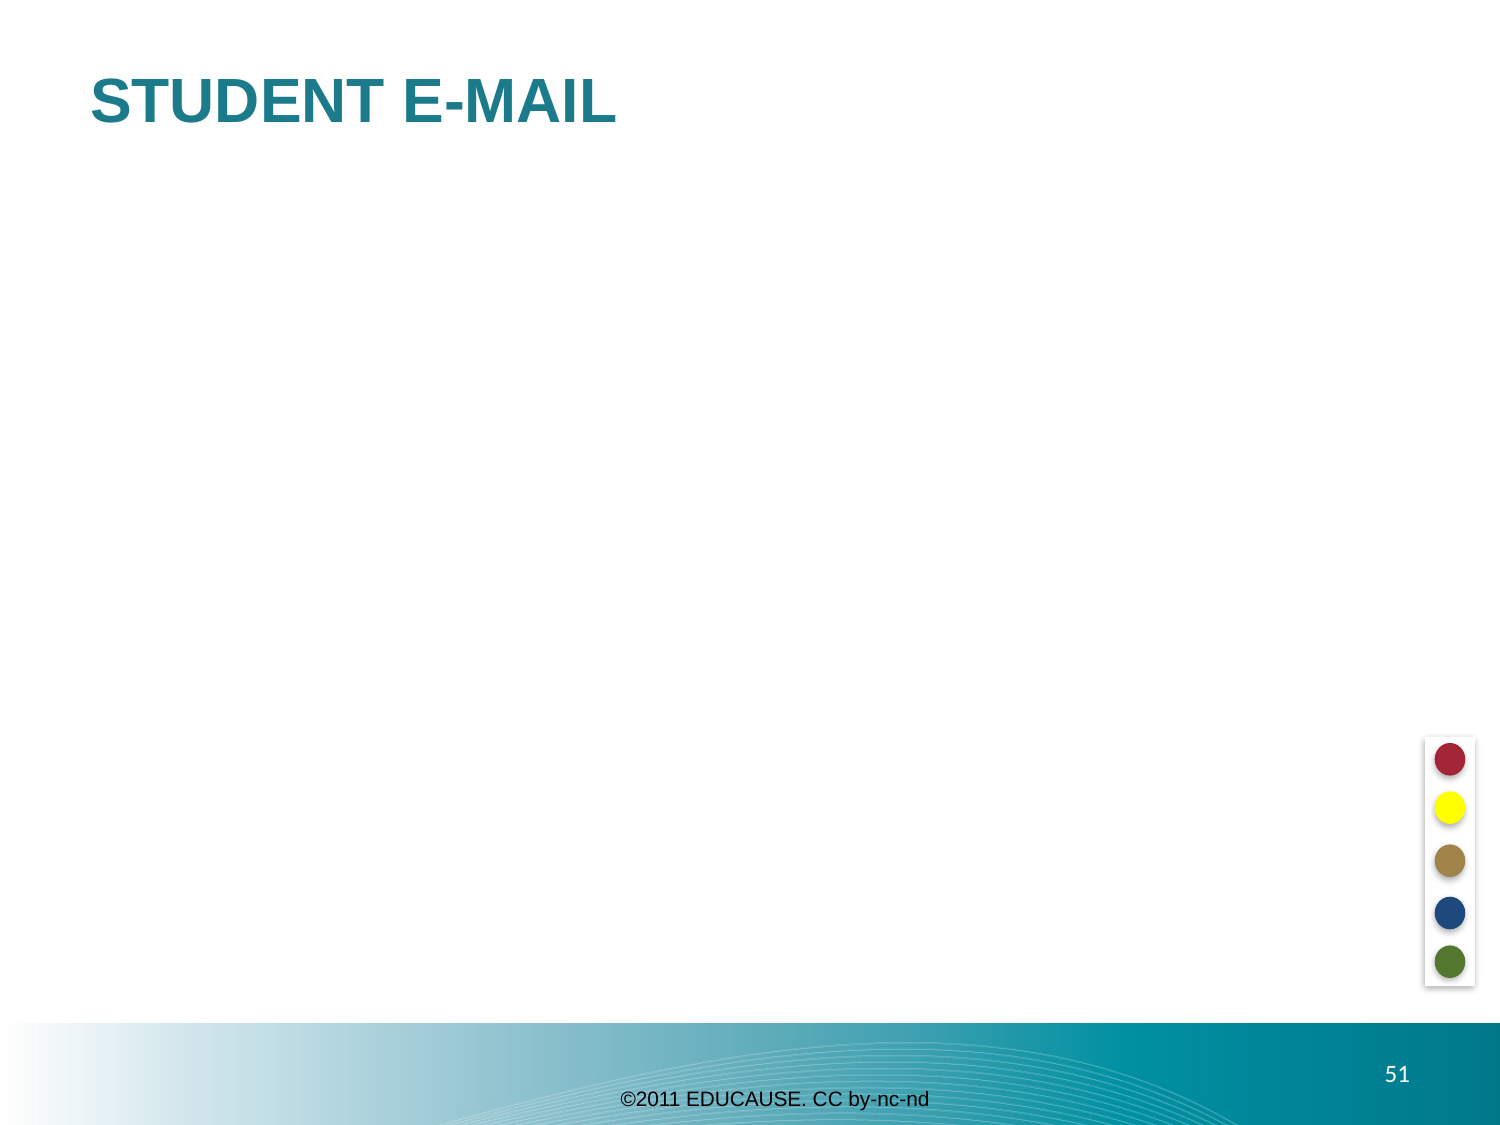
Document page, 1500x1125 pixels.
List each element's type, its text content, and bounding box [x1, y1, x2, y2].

title STUDENT E-MAIL [75, 4, 1450, 192]
slide_number 51 [1074, 1042, 1425, 1103]
picture [0, 1023, 1500, 1125]
